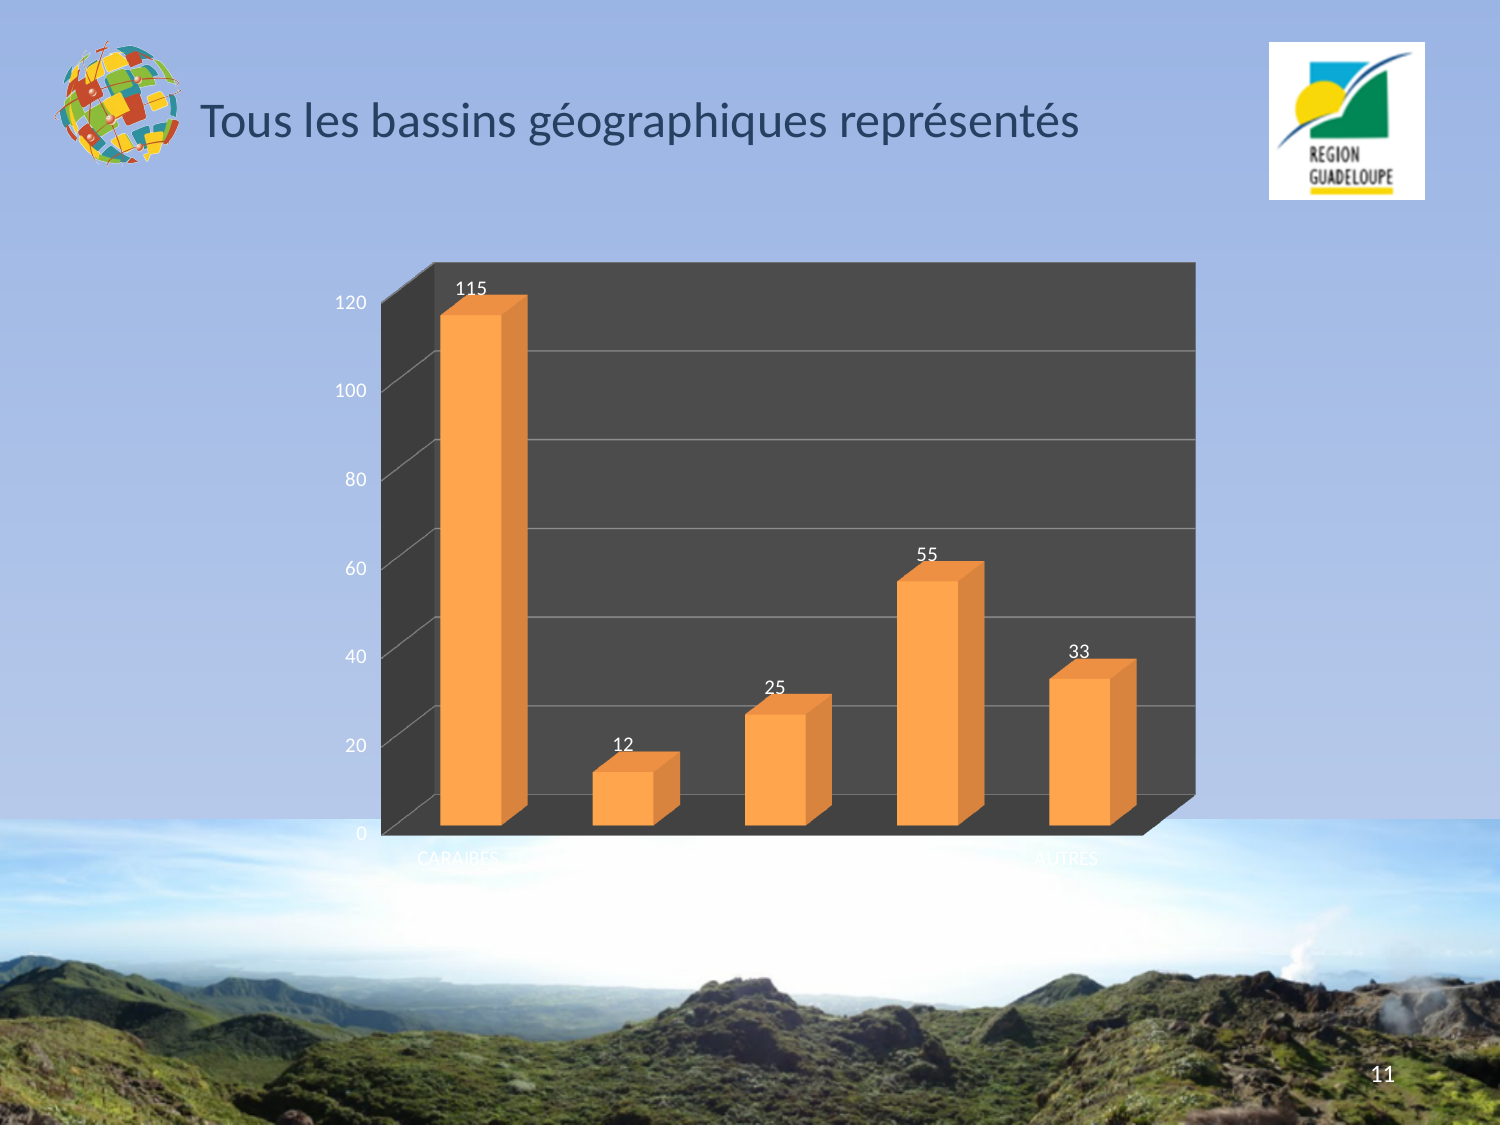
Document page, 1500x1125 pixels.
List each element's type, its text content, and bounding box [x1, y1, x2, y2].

slide_number 11 [1340, 1042, 1425, 1103]
picture [1269, 42, 1425, 200]
chart [218, 207, 1244, 946]
picture [52, 41, 184, 168]
picture [0, 819, 1500, 1125]
title Tous les bassins géographiques représentés [187, 66, 1251, 168]
